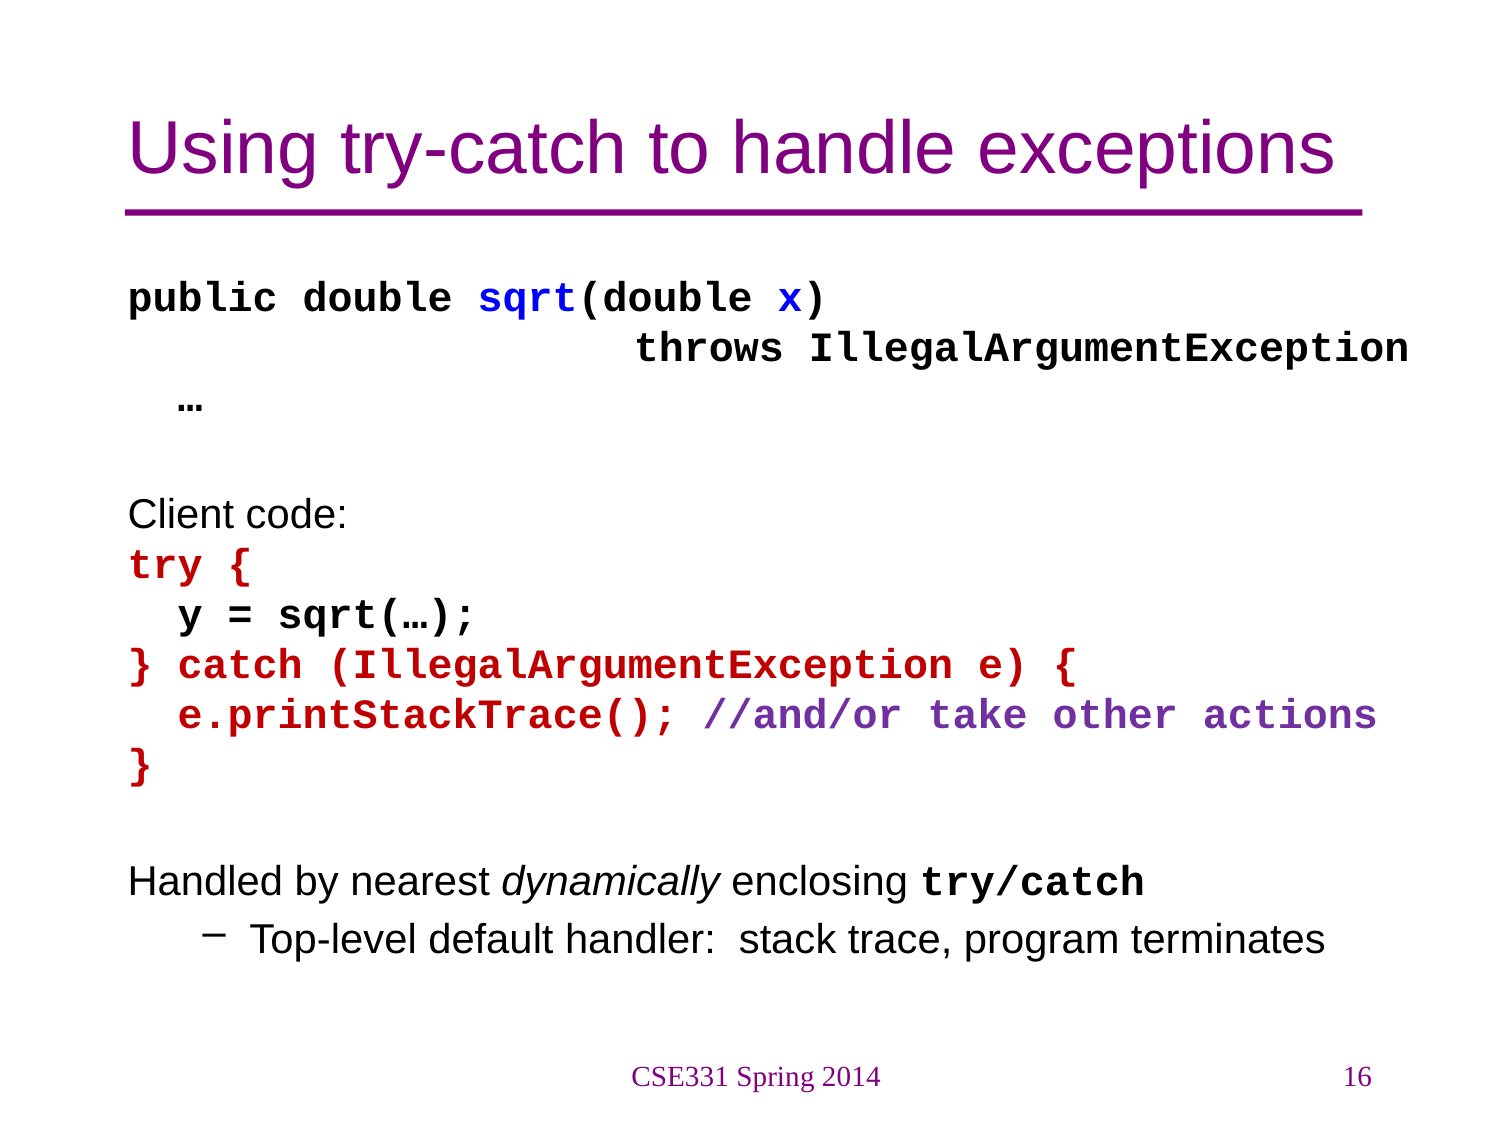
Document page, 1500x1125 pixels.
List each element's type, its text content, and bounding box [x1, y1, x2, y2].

title Using try-catch to handle exceptions [112, 50, 1388, 238]
list public double sqrt(double x) throws IllegalArgumentException … Client code: try { y = sqrt(…); } catch (IllegalArgumentException e) { e.printStackTrace(); //and/or take other actions } Handled by nearest dynamically enclosing try/catch Top-level default handler: stack trace, program terminates [112, 262, 1425, 1038]
footer CSE331 Spring 2014 [474, 1049, 1038, 1125]
slide_number 16 [1074, 1049, 1388, 1125]
